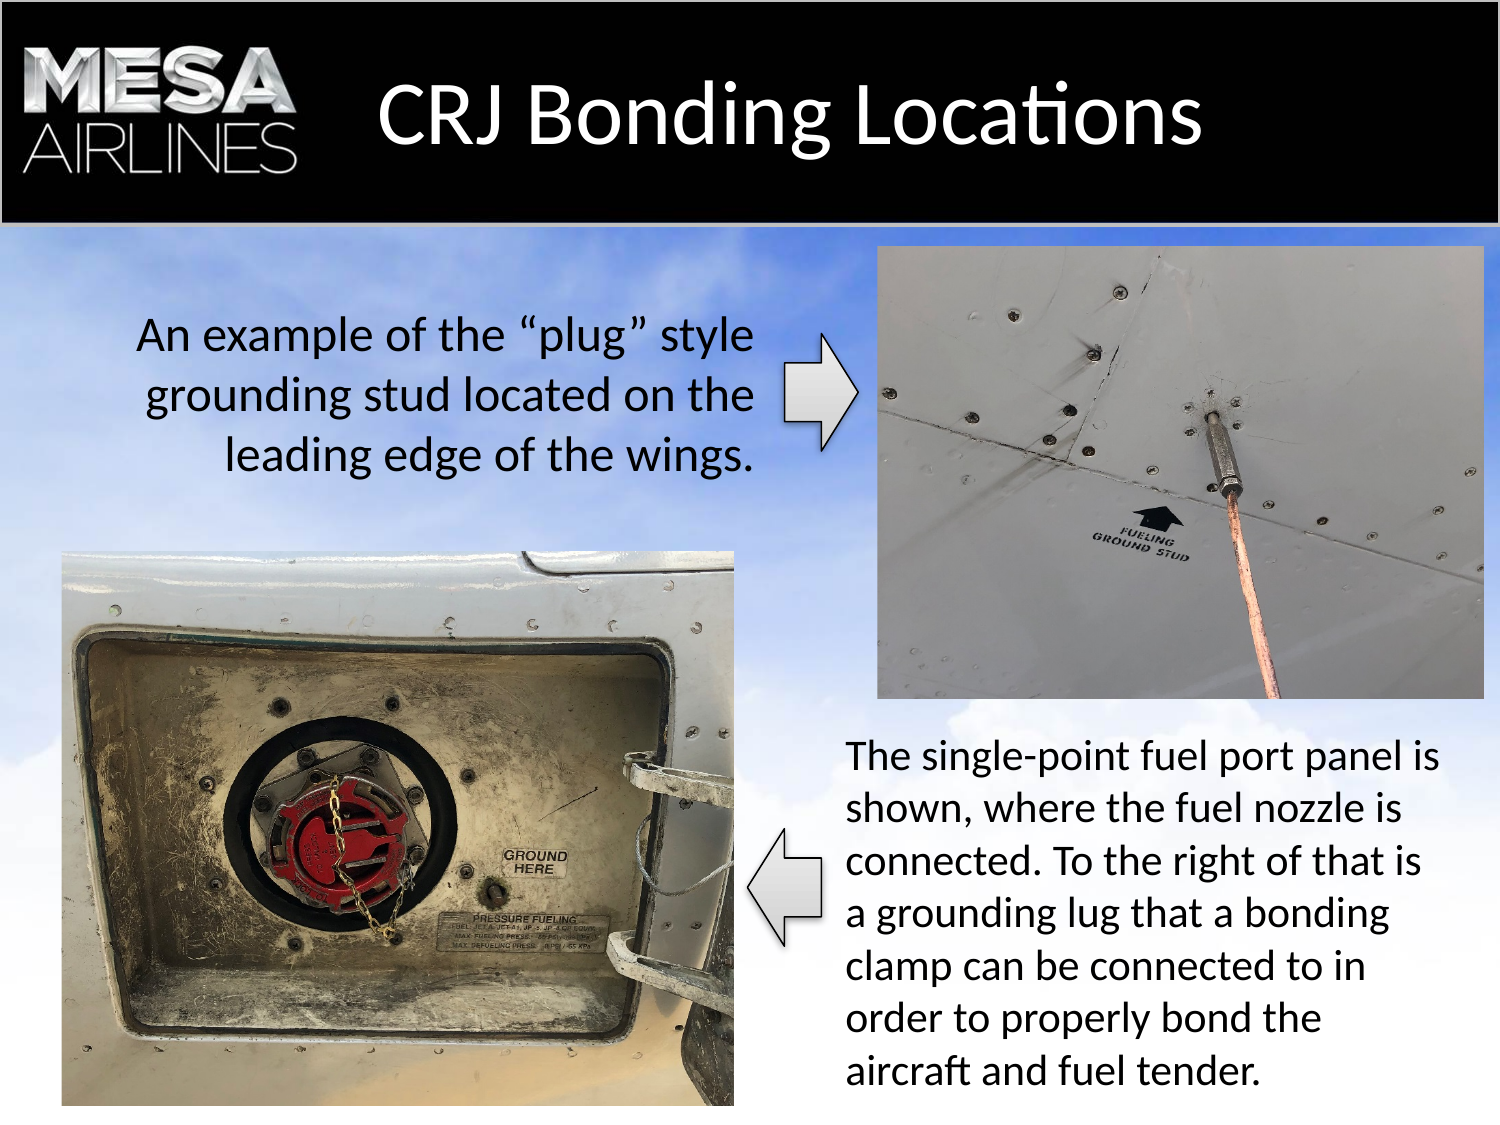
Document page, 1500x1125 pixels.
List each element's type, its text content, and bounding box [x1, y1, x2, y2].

picture [2, 2, 1498, 223]
picture [0, 227, 1500, 1125]
text_box The single-point fuel port panel is shown, where the fuel nozzle is connected. To the right of that is a grounding lug that a bonding clamp can be connected to in order to properly bond the aircraft and fuel tender. [830, 719, 1463, 1102]
text_box CRJ Bonding Locations [158, 45, 1425, 233]
text_box An example of the “plug” style grounding stud located on the leading edge of the wings. [81, 293, 770, 489]
text_box [746, 827, 823, 947]
text_box [783, 332, 859, 452]
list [877, 245, 1485, 700]
